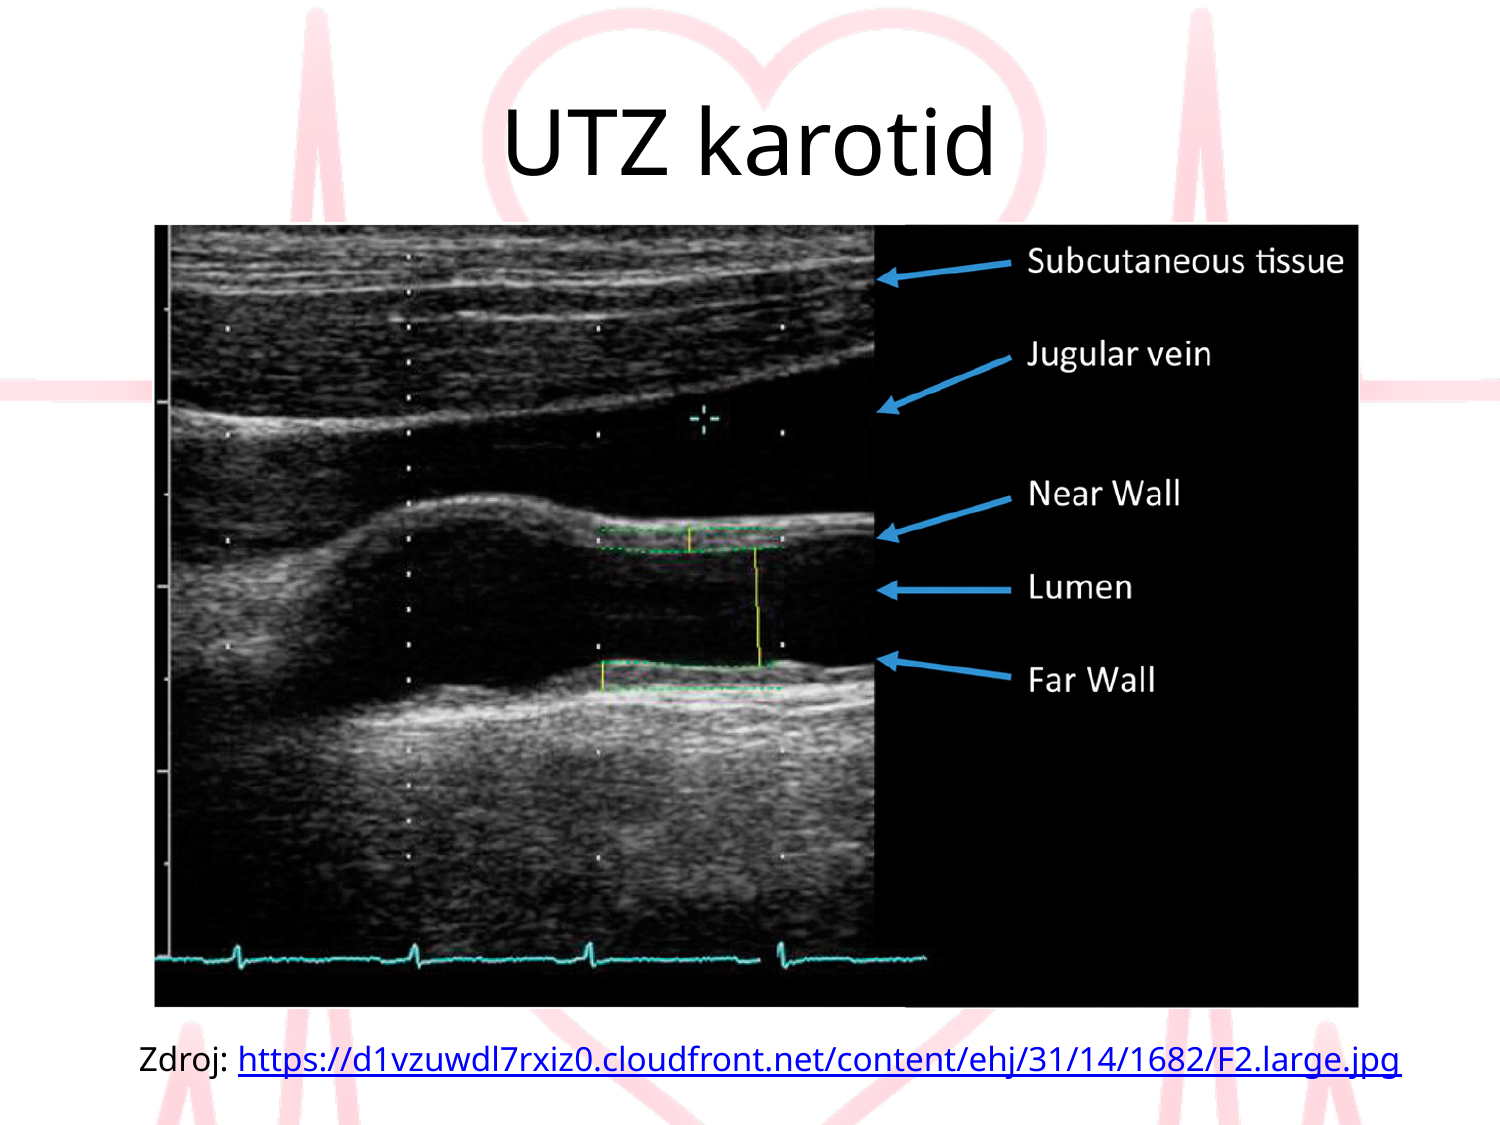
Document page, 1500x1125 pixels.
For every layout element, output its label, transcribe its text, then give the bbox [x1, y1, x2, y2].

title UTZ karotid [75, 45, 1425, 233]
picture [152, 222, 1361, 1009]
text_box Zdroj: https://d1vzuwdl7rxiz0.cloudfront.net/content/ehj/31/14/1682/F2.large.jpg [124, 1031, 1426, 1092]
